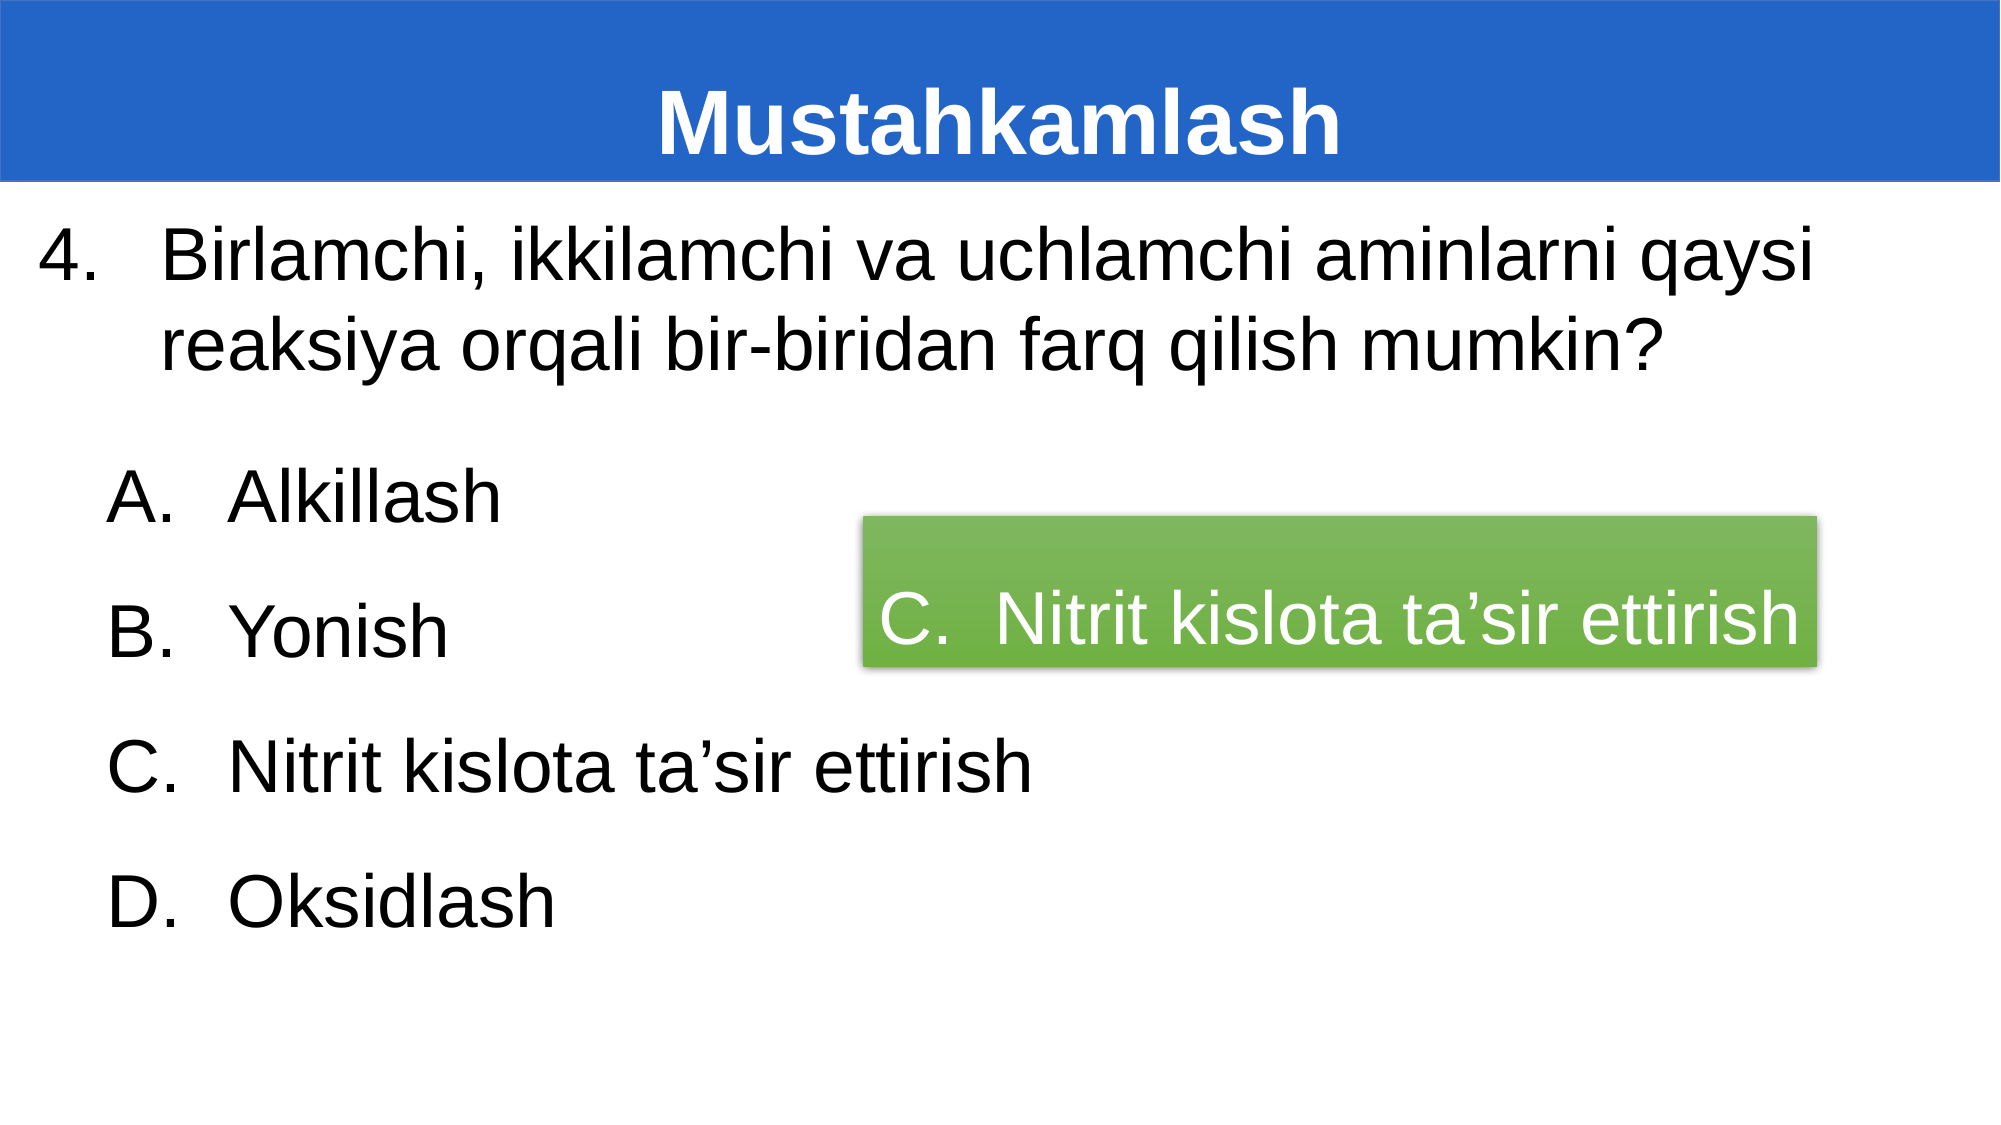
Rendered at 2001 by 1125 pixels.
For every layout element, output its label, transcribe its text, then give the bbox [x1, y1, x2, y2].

title Mustahkamlash [0, 0, 2000, 181]
text_box Alkillash Yonish Nitrit kislota ta’sir ettirish Oksidlash [91, 394, 1822, 950]
text_box C. Nitrit kislota ta’sir ettirish [863, 516, 1817, 667]
text_box Birlamchi, ikkilamchi va uchlamchi aminlarni qaysi reaksiya orqali bir-biridan farq qilish mumkin? [23, 197, 2000, 393]
